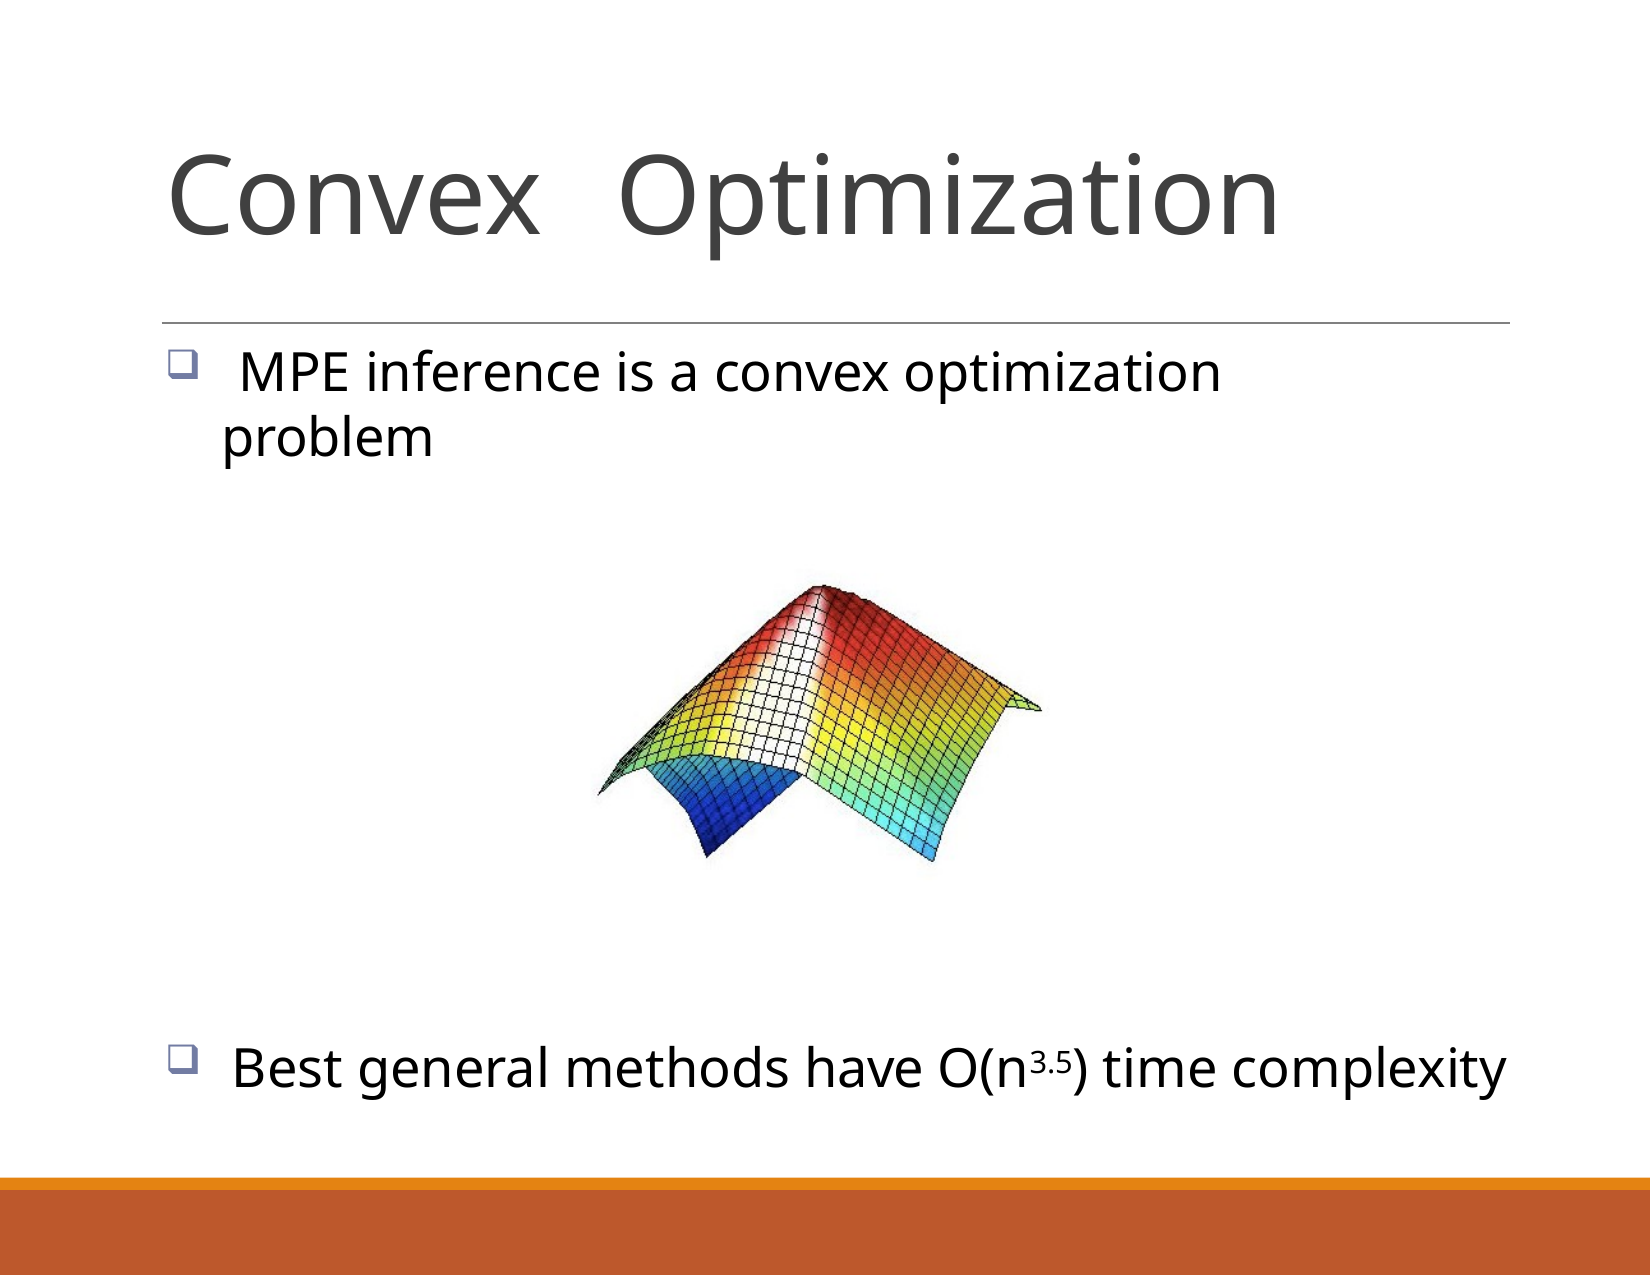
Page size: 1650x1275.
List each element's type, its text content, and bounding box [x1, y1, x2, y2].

title Convex Optimization [163, 43, 1400, 257]
text_box MPE inference is a convex optimization problem [162, 337, 1269, 468]
text_box [590, 553, 1060, 885]
text_box Best general methods have O(n3.5) time complexity [162, 1032, 1525, 1098]
